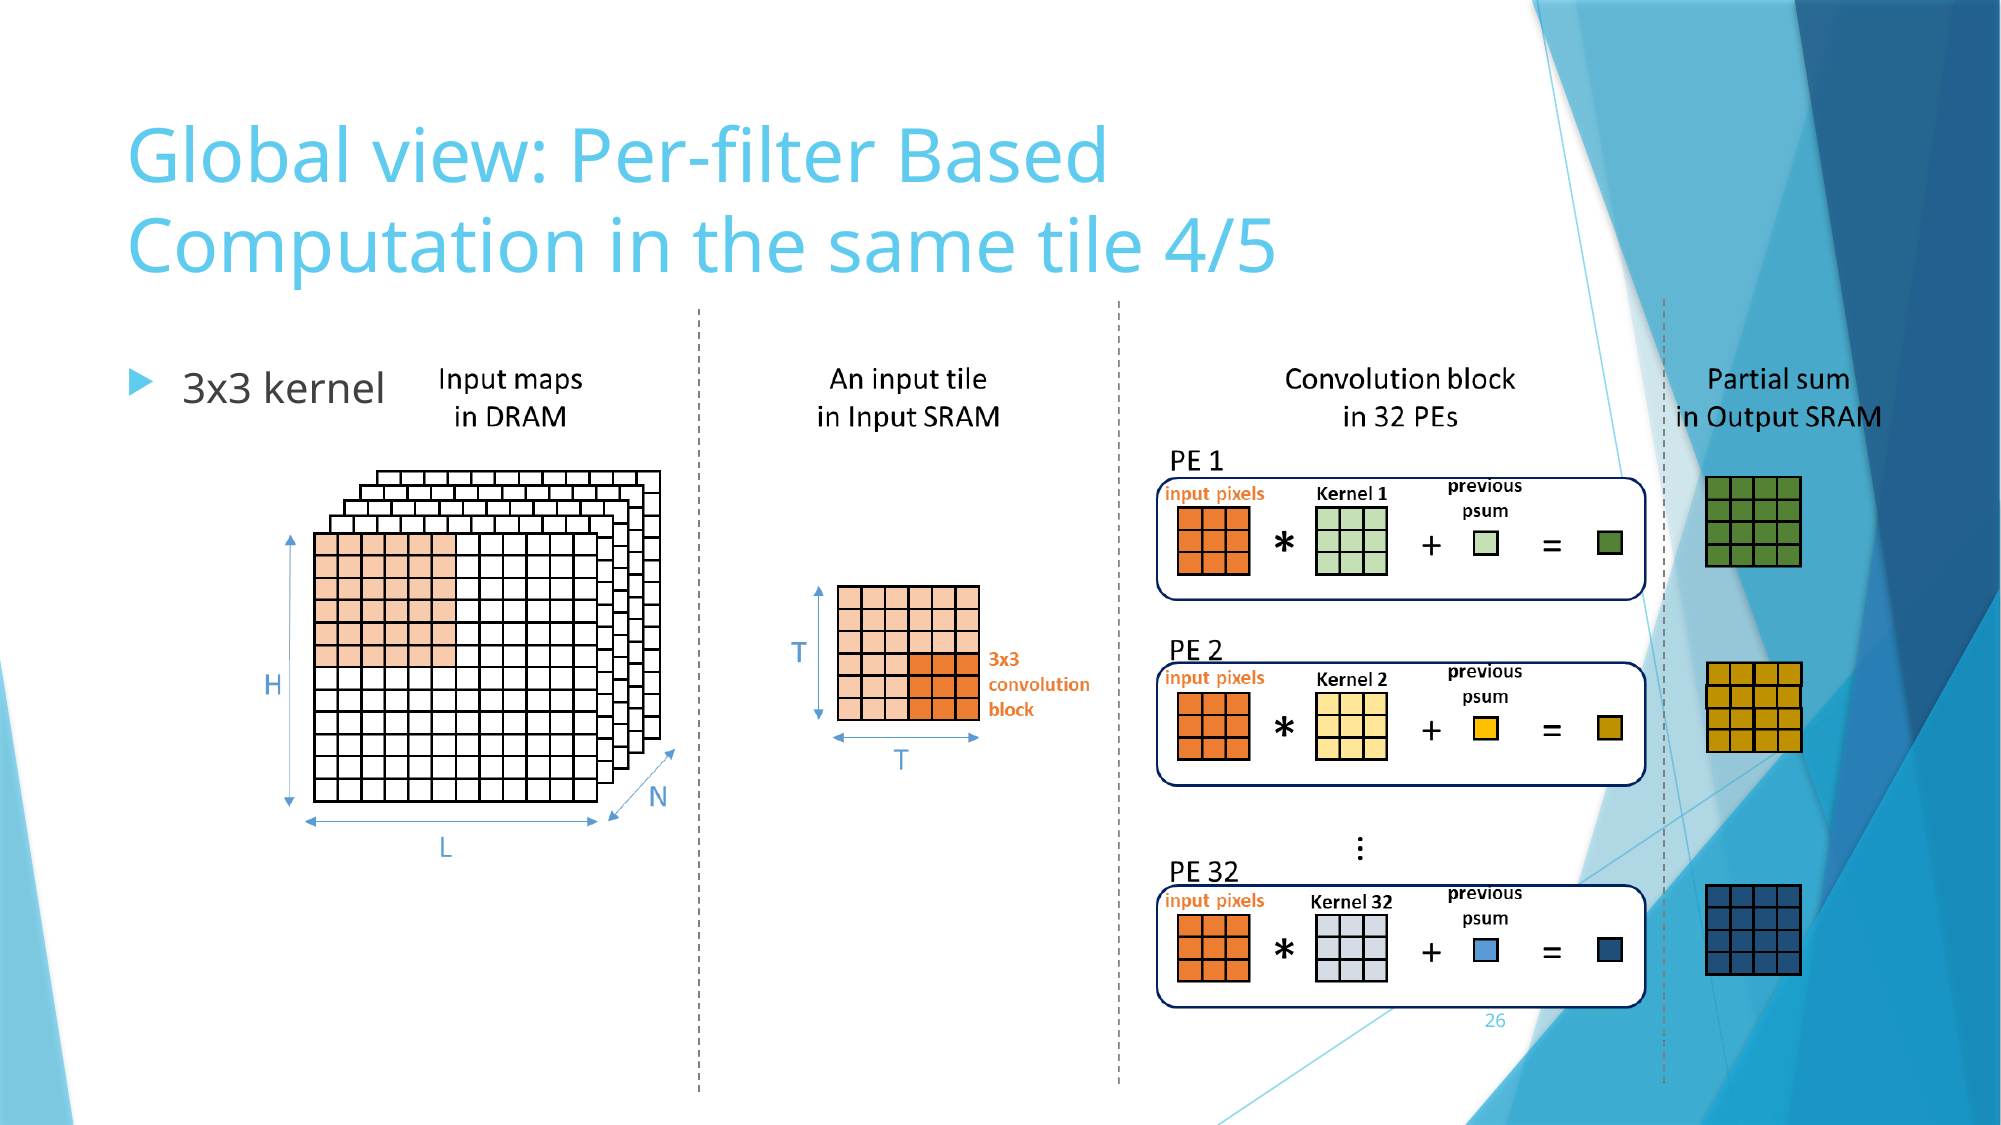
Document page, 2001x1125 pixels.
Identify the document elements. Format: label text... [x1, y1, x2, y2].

list 3x3 kernel [111, 354, 235, 992]
title Global view: Per-filter Based Computation in the same tile 4/5 [111, 99, 1585, 317]
picture [242, 299, 1913, 1093]
